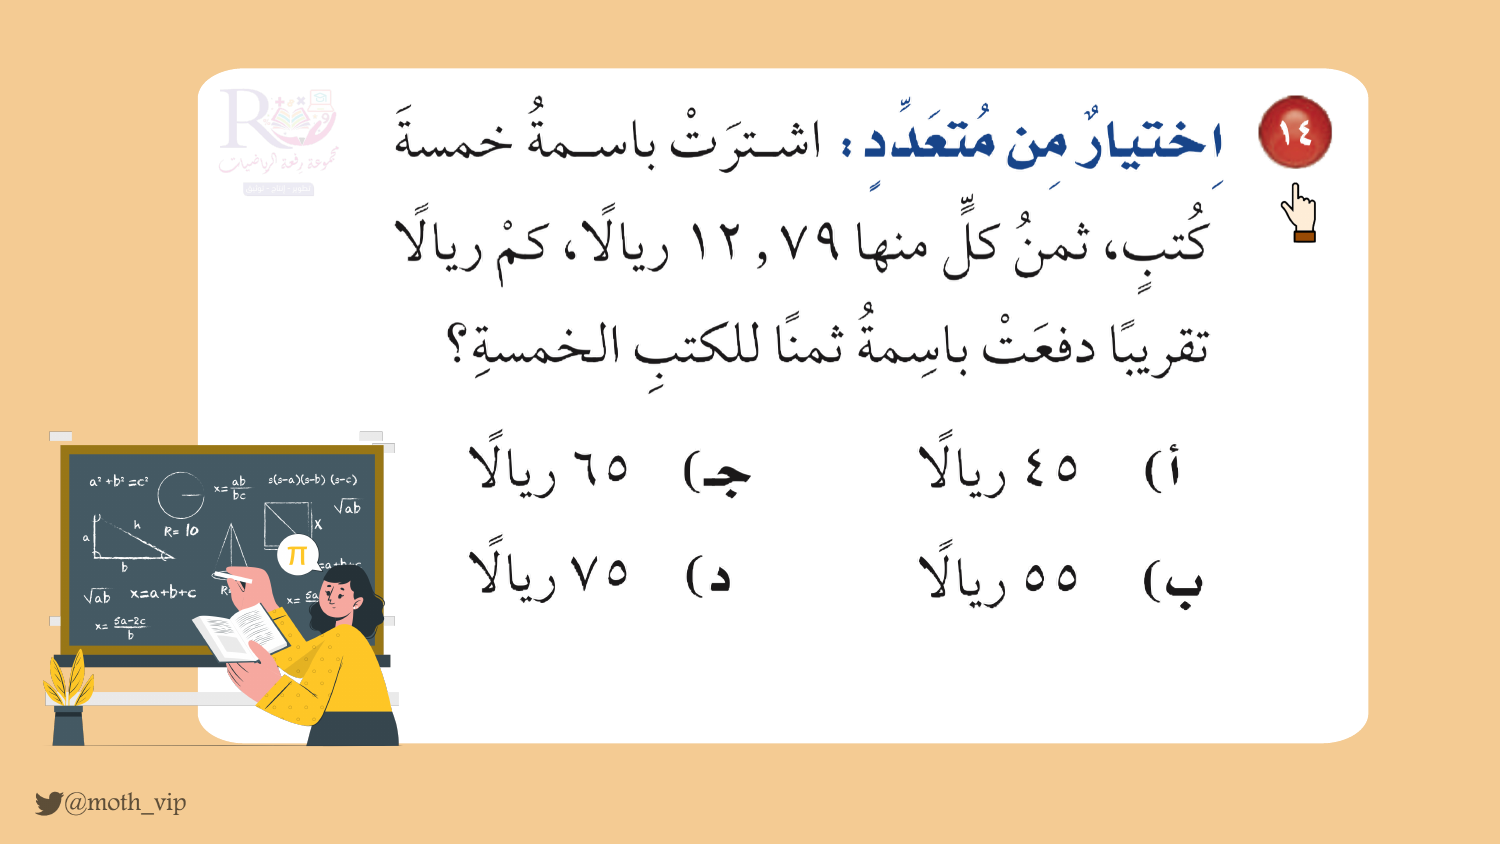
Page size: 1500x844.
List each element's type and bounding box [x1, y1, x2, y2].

picture [10, 82, 1353, 780]
